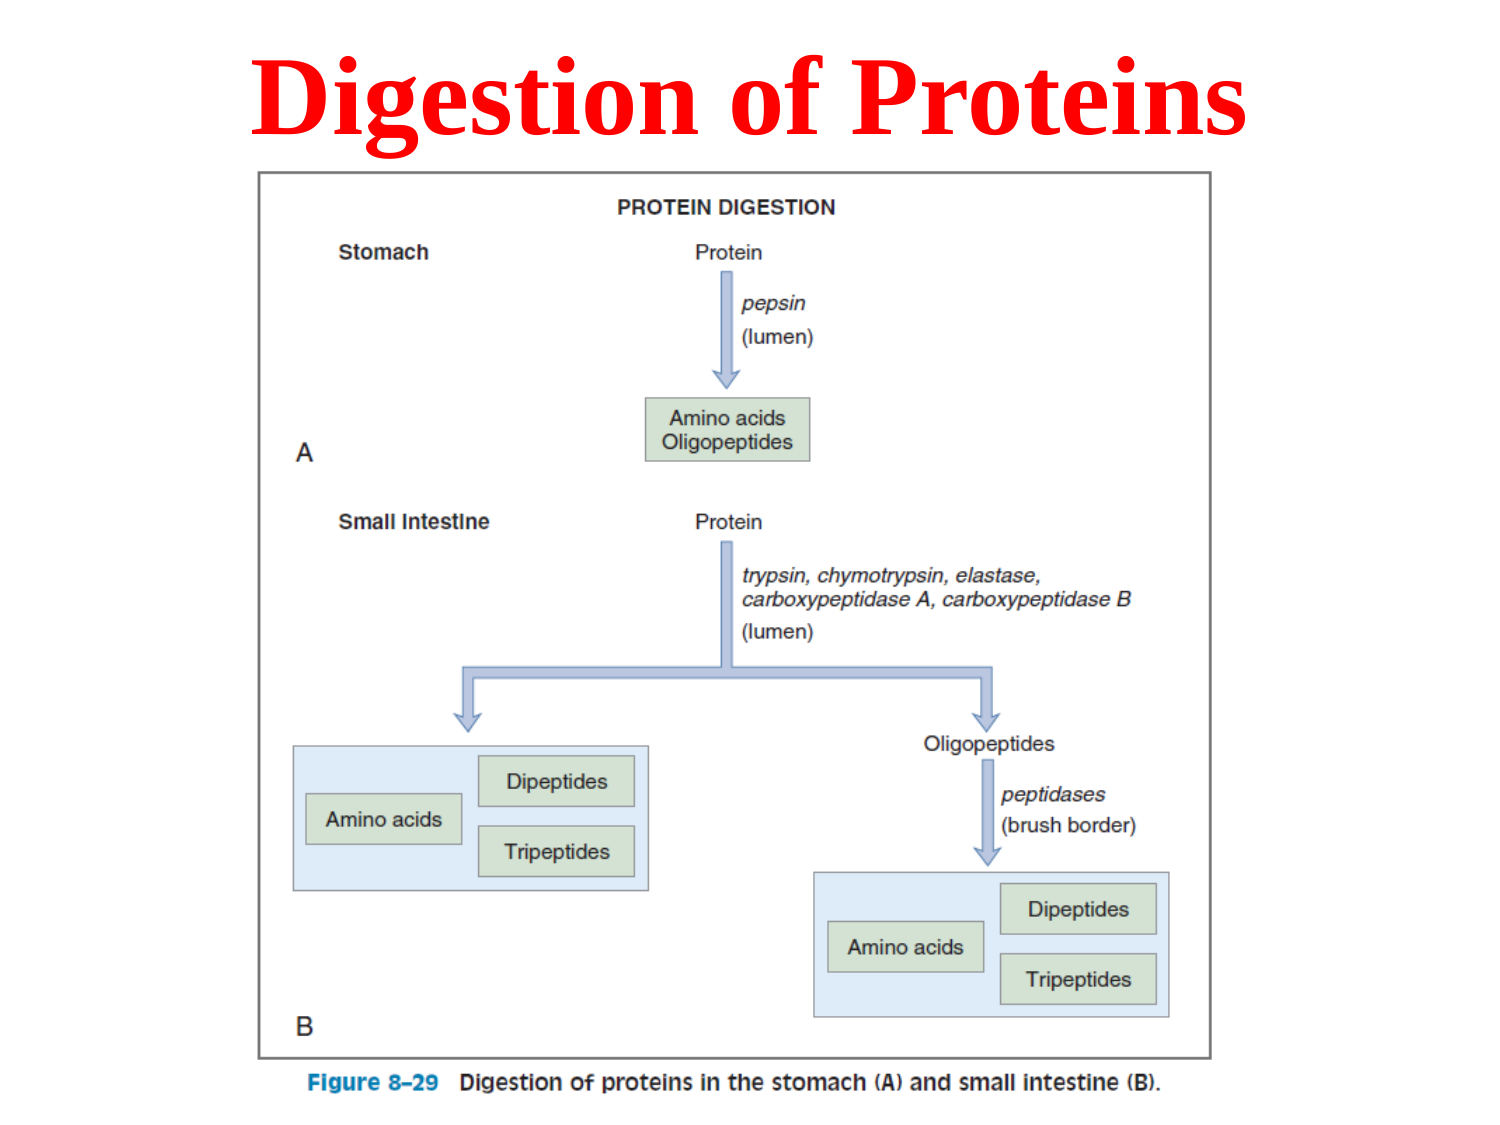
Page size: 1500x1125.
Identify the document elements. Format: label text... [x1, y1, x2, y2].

title Digestion of Proteins [75, 0, 1425, 183]
picture [206, 164, 1247, 1120]
